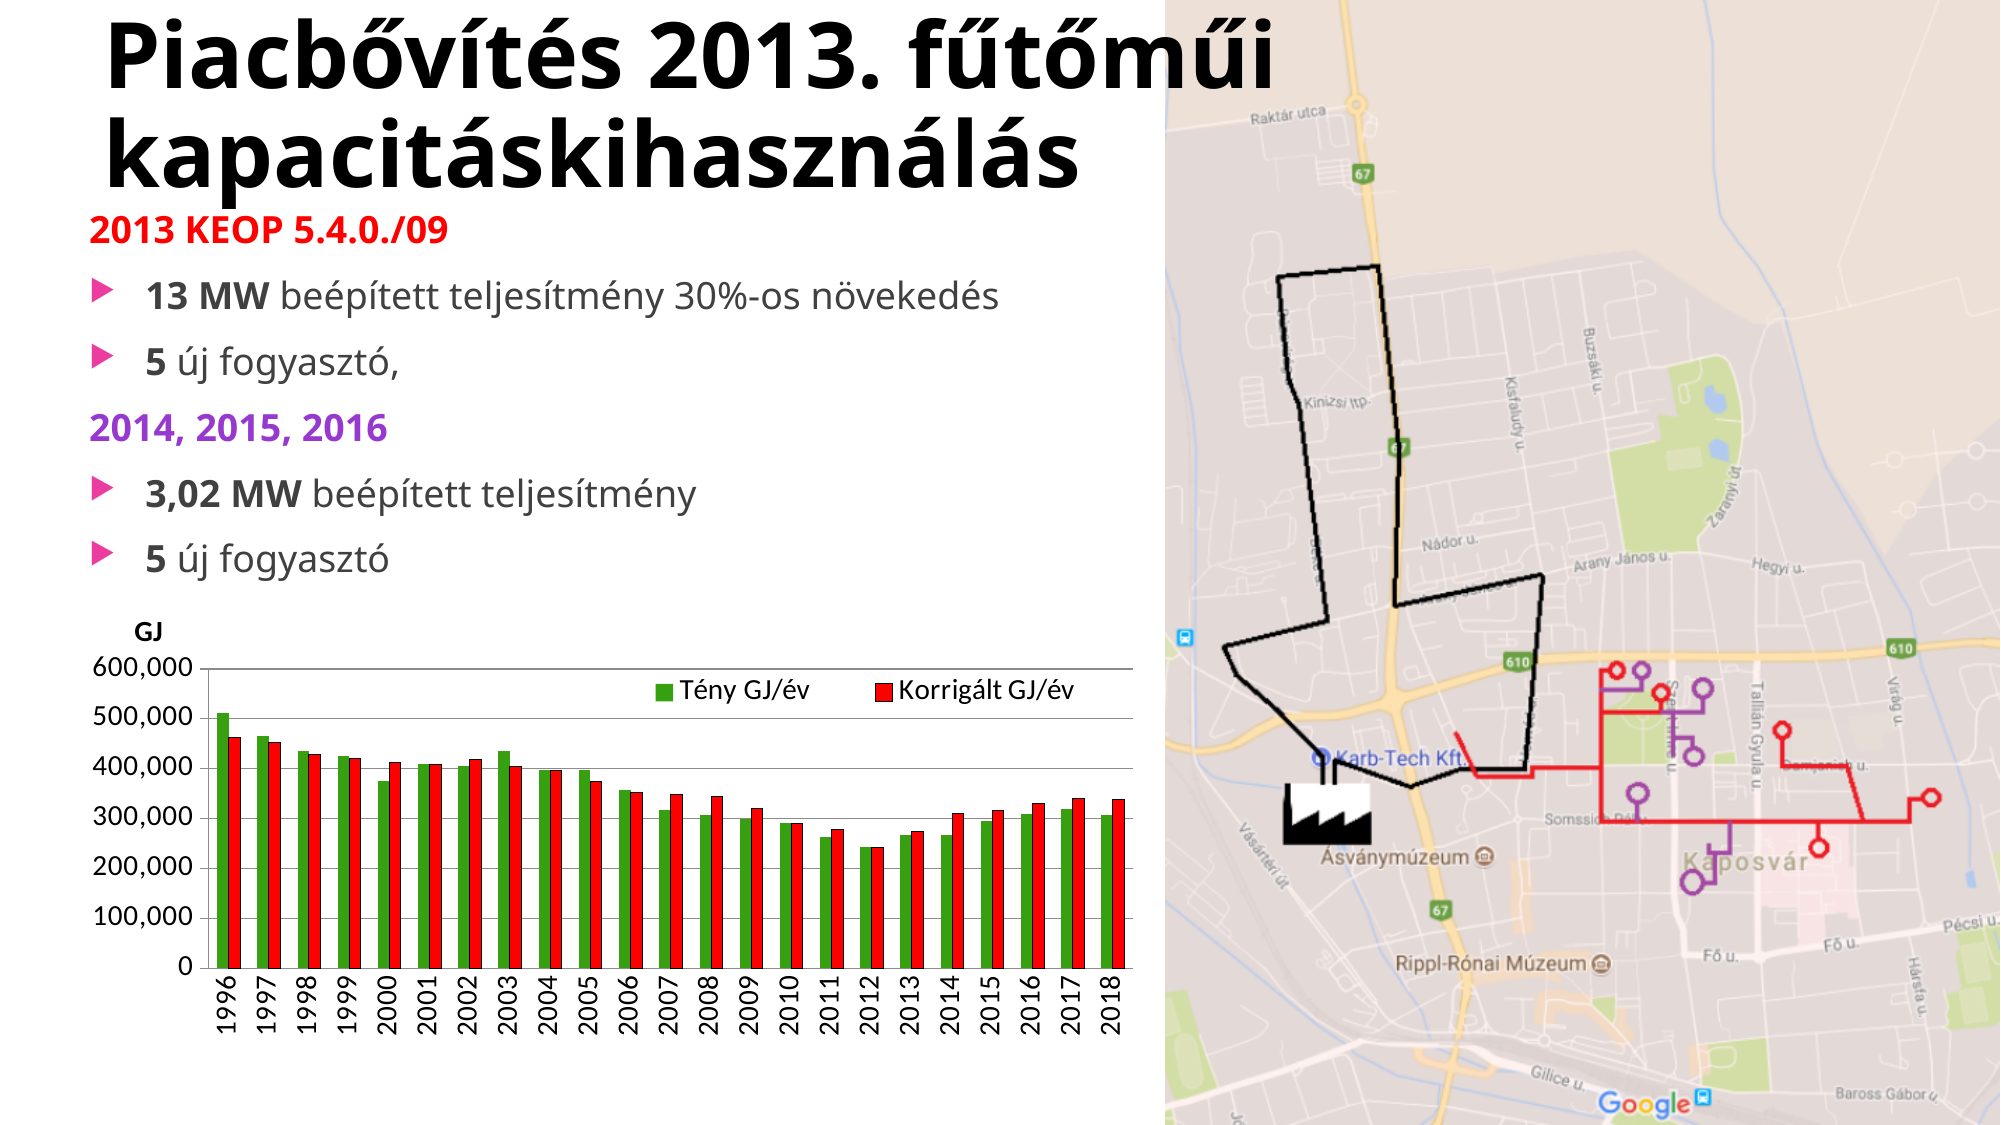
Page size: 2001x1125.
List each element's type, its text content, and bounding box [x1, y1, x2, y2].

text_box 2013 KEOP 5.4.0./09 13 MW beépített teljesítmény 30%-os növekedés 5 új fogyasztó, 2014, 2015, 2016 3,02 MW beépített teljesítmény 5 új fogyasztó [74, 198, 1024, 588]
title Piacbővítés 2013. fűtőműi kapacitáskihasználás [88, 0, 1165, 218]
chart [74, 591, 1134, 1082]
picture [1165, 0, 2000, 1125]
